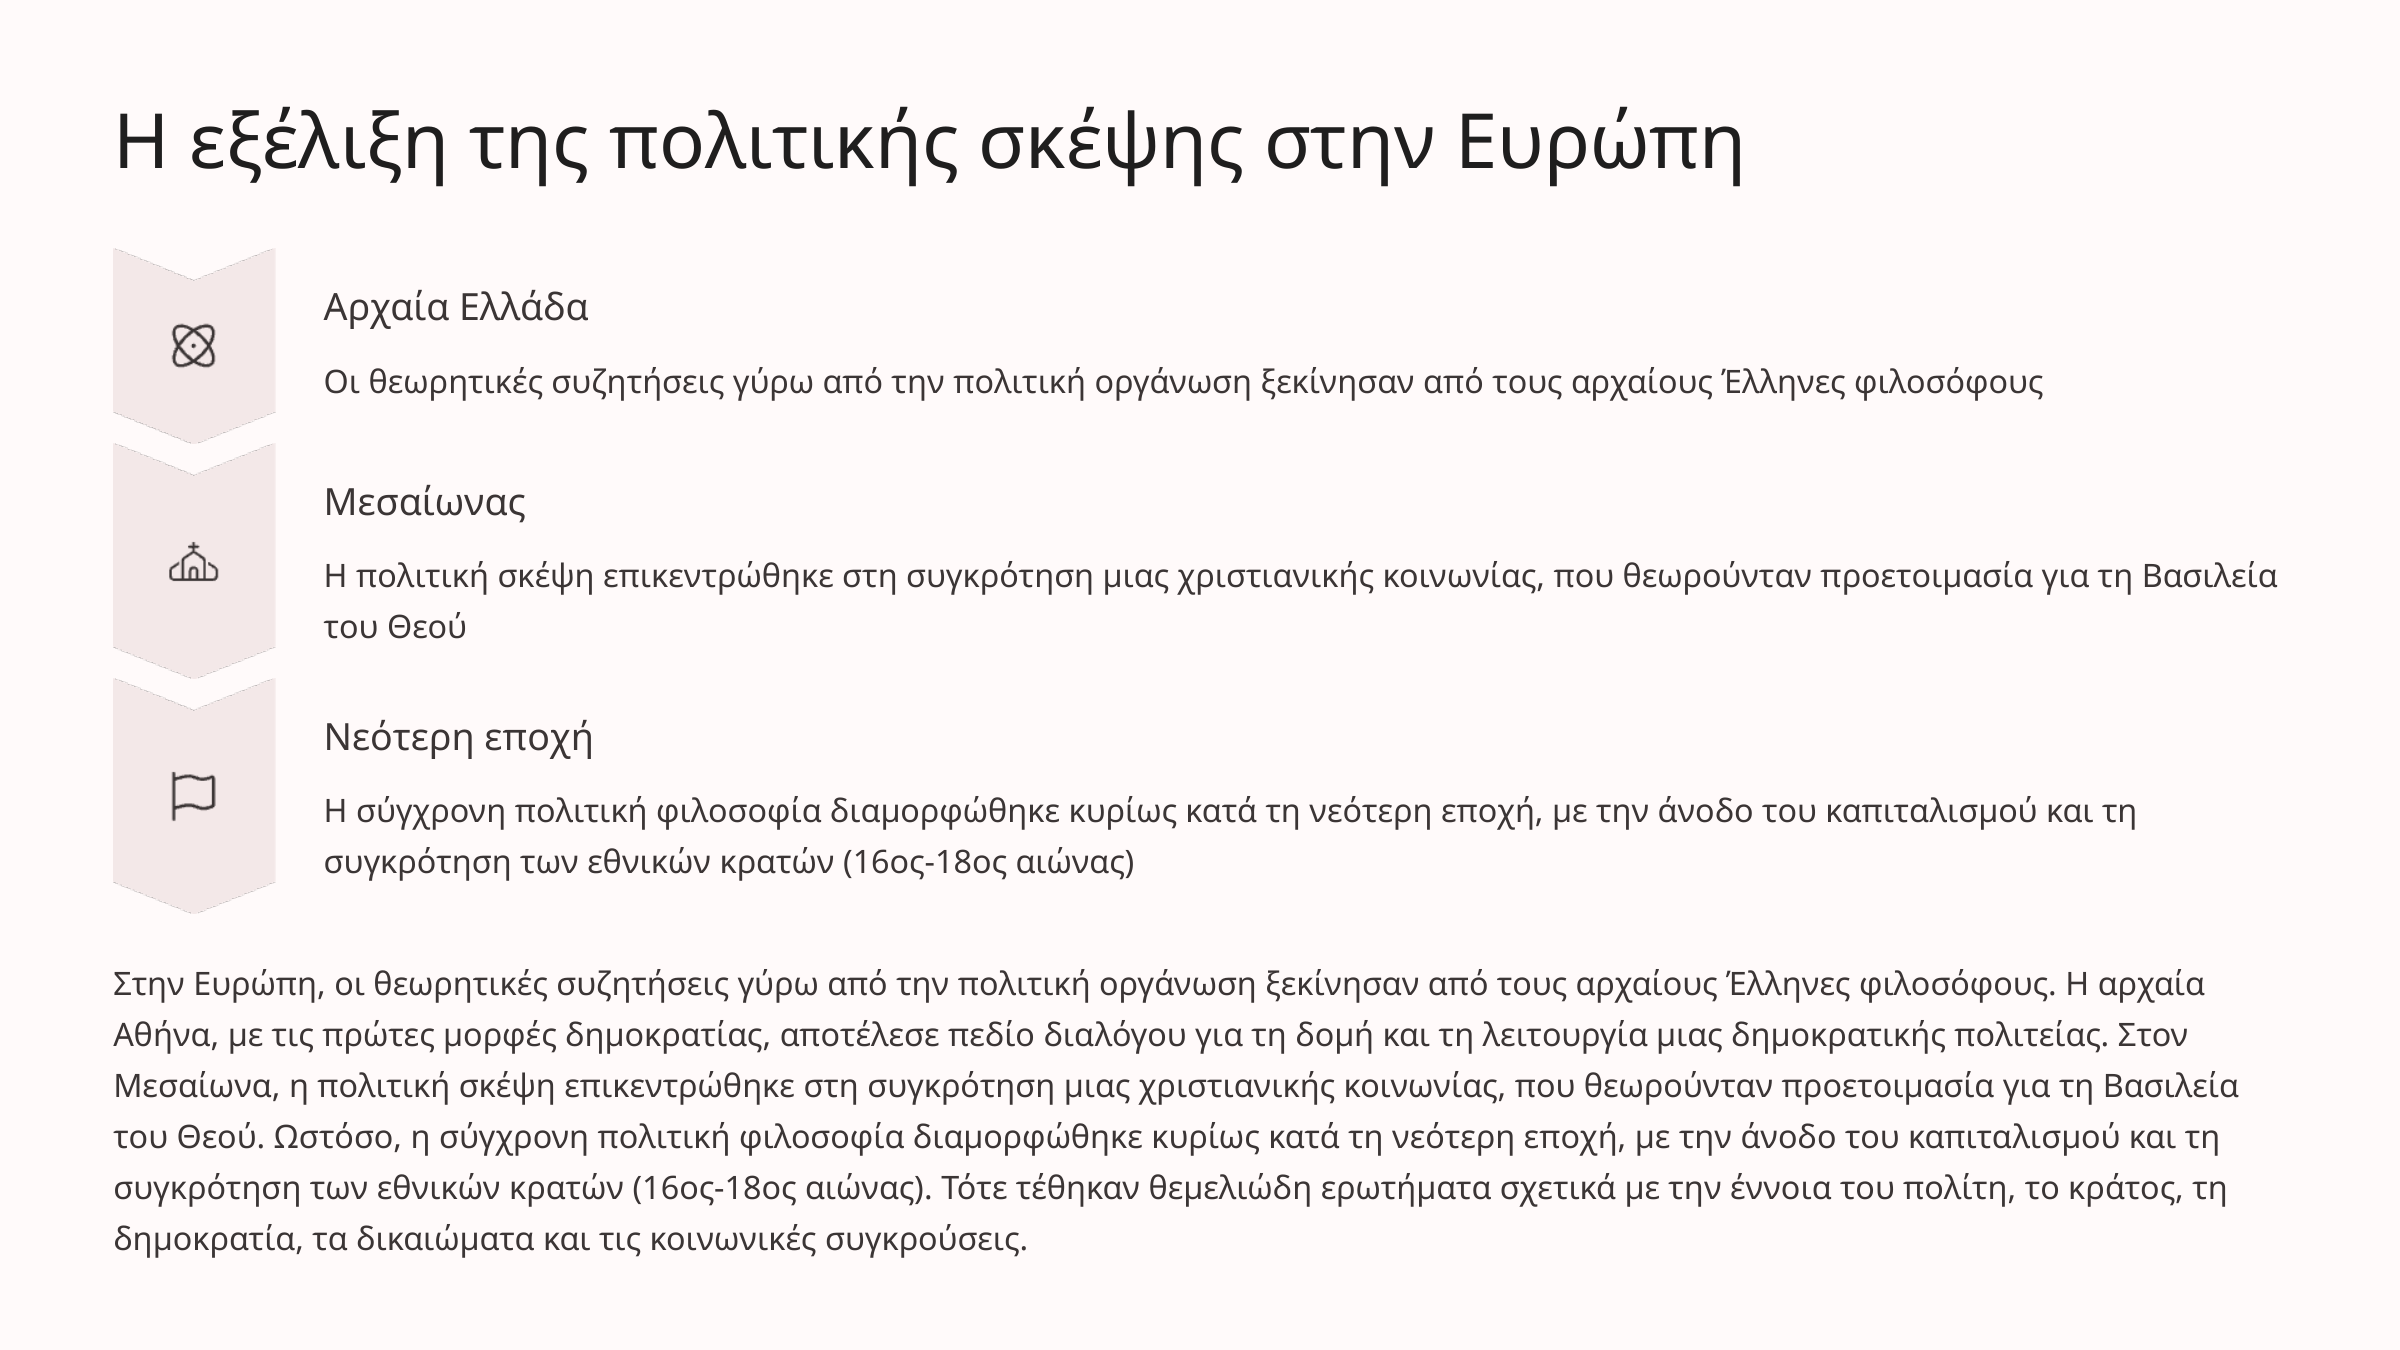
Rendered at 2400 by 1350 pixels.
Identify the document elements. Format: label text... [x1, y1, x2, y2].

text_box Στην Ευρώπη, οι θεωρητικές συζητήσεις γύρω από την πολιτική οργάνωση ξεκίνησαν από τους αρχαίους Έλληνες φιλοσόφους. Η αρχαία Αθήνα, με τις πρώτες μορφές δημοκρατίας, αποτέλεσε πεδίο διαλόγου για τη δομή και τη λειτουργία μιας δημοκρατικής πολιτείας. Στον Μεσαίωνα, η πολιτική σκέψη επικεντρώθηκε στη συγκρότηση μιας χριστιανικής κοινωνίας, που θεωρούνταν προετοιμασία για τη Βασιλεία του Θεού. Ωστόσο, η σύγχρονη πολιτική φιλοσοφία διαμορφώθηκε κυρίως κατά τη νεότερη εποχή, με την άνοδο του καπιταλισμού και τη συγκρότηση των εθνικών κρατών (16ος-18ος αιώνας). Τότε τέθηκαν θεμελιώδη ερωτήματα σχετικά με την έννοια του πολίτη, το κράτος, τη δημοκρατία, τα δικαιώματα και τις κοινωνικές συγκρούσεις. [113, 950, 2287, 1262]
text_box Μεσαίωνας [323, 475, 705, 524]
text_box Η σύγχρονη πολιτική φιλοσοφία διαμορφώθηκε κυρίως κατά τη νεότερη εποχή, με την άνοδο του καπιταλισμού και τη συγκρότηση των εθνικών κρατών (16ος-18ος αιώνας) [323, 778, 2287, 882]
text_box Η πολιτική σκέψη επικεντρώθηκε στη συγκρότηση μιας χριστιανικής κοινωνίας, που θεωρούνταν προετοιμασία για τη Βασιλεία του Θεού [323, 542, 2287, 647]
text_box Οι θεωρητικές συζητήσεις γύρω από την πολιτική οργάνωση ξεκίνησαν από τους αρχαίους Έλληνες φιλοσόφους [323, 348, 2287, 401]
picture [113, 248, 276, 915]
text_box Η εξέλιξη της πολιτικής σκέψης στην Ευρώπη [113, 89, 1726, 185]
text_box Νεότερη εποχή [323, 711, 705, 759]
text_box Αρχαία Ελλάδα [323, 281, 705, 329]
